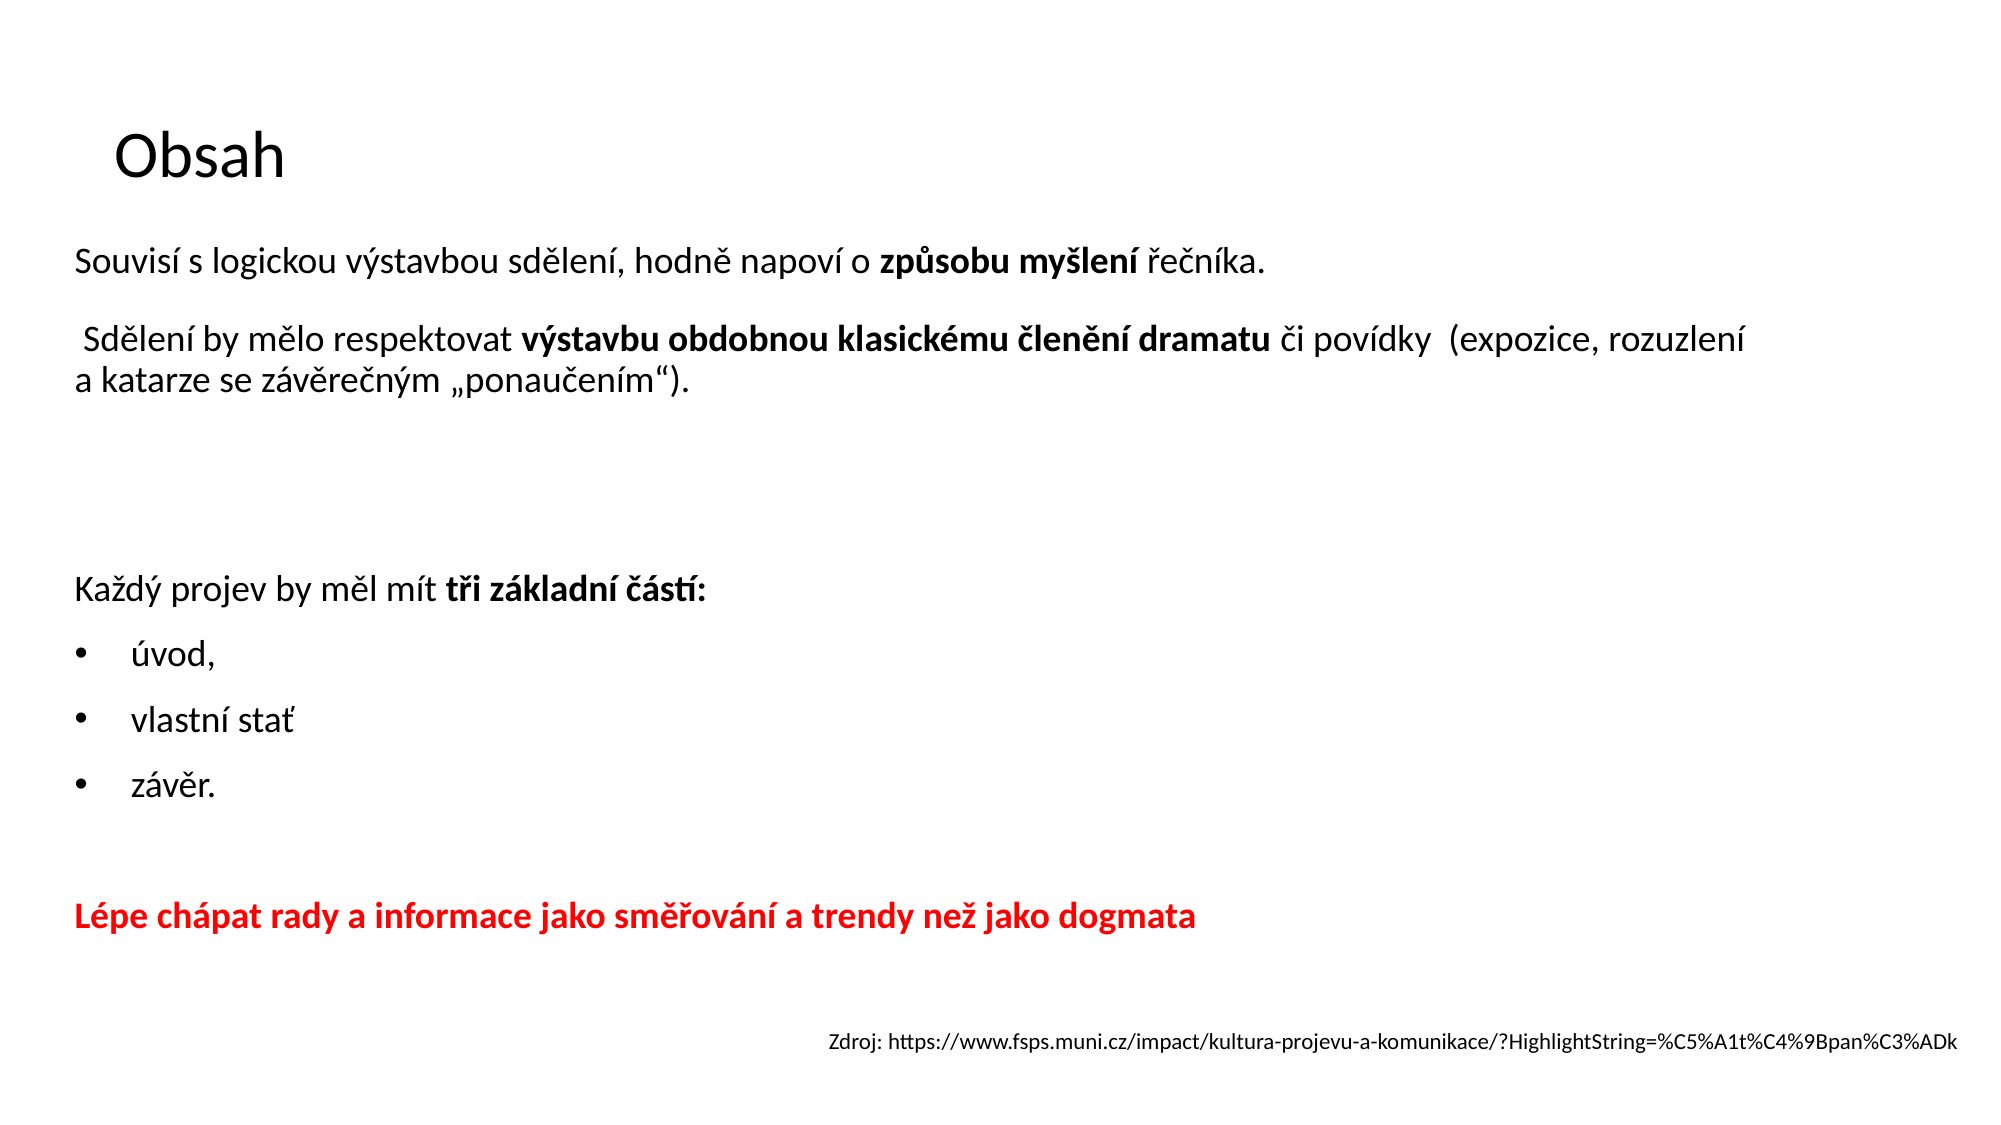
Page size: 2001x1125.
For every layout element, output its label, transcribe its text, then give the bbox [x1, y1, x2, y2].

subtitle Souvisí s logickou výstavbou sdělení, hodně napoví o způsobu myšlení řečníka. Sdělení by mělo respektovat výstavbu obdobnou klasickému členění dramatu či povídky (expozice, rozuzlení a katarze se závěrečným „ponaučením“). Každý projev by měl mít tři základní částí: úvod, vlastní stať závěr. Lépe chápat rady a informace jako směřování a trendy než jako dogmata [59, 233, 1864, 936]
text_box Zdroj: https://www.fsps.muni.cz/impact/kultura-projevu-a-komunikace/?HighlightString=%C5%A1t%C4%9Bpan%C3%ADk [813, 1018, 1980, 1062]
title Obsah [99, 39, 1904, 199]
